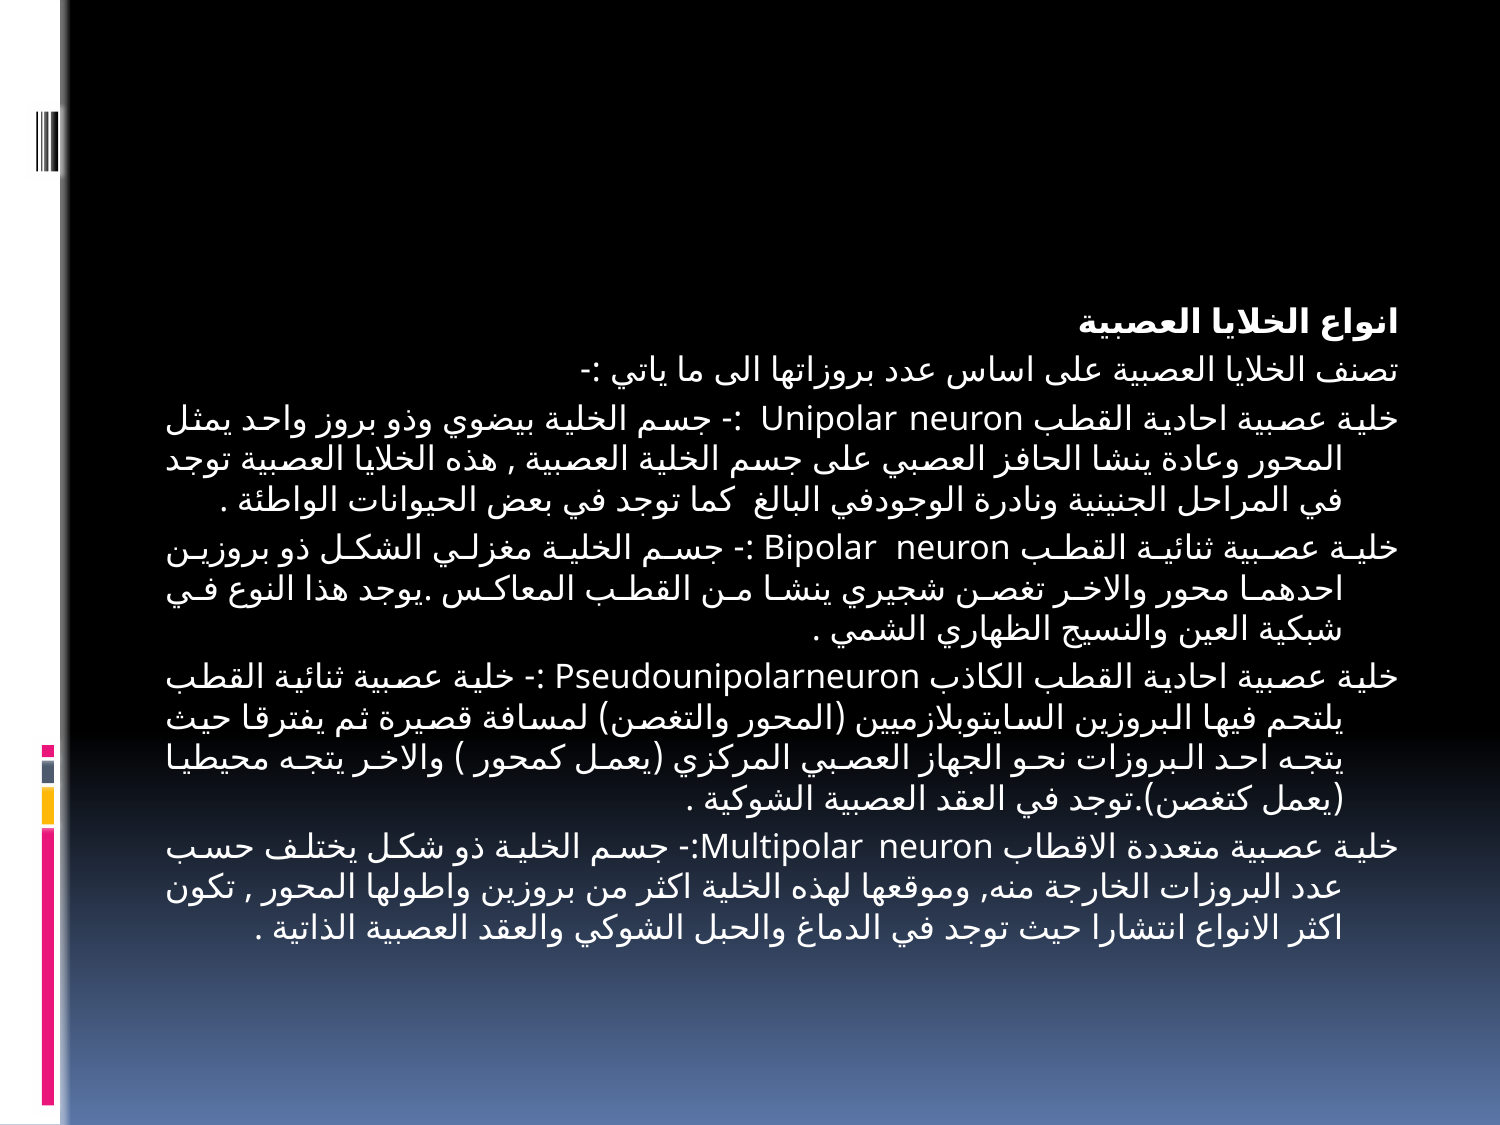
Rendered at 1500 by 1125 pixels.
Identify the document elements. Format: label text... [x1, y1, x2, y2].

list انواع الخلايا العصبية تصنف الخلايا العصبية على اساس عدد بروزاتها الى ما ياتي :- خلية عصبية احادية القطب Unipolar neuron :- جسم الخلية بيضوي وذو بروز واحد يمثل المحور وعادة ينشا الحافز العصبي على جسم الخلية العصبية , هذه الخلايا العصبية توجد في المراحل الجنينية ونادرة الوجودفي البالغ كما توجد في بعض الحيوانات الواطئة . خلية عصبية ثنائية القطب Bipolar neuron :- جسم الخلية مغزلي الشكل ذو بروزين احدهما محور والاخر تغصن شجيري ينشا من القطب المعاكس .يوجد هذا النوع في شبكية العين والنسيج الظهاري الشمي . خلية عصبية احادية القطب الكاذب Pseudounipolarneuron :- خلية عصبية ثنائية القطب يلتحم فيها البروزين السايتوبلازميين (المحور والتغصن) لمسافة قصيرة ثم يفترقا حيث يتجه احد البروزات نحو الجهاز العصبي المركزي (يعمل كمحور ) والاخر يتجه محيطيا (يعمل كتغصن).توجد في العقد العصبية الشوكية . خلية عصبية متعددة الاقطاب Multipolar neuron:- جسم الخلية ذو شكل يختلف حسب عدد البروزات الخارجة منه, وموقعها لهذه الخلية اكثر من بروزين واطولها المحور , تكون اكثر الانواع انتشارا حيث توجد في الدماغ والحبل الشوكي والعقد العصبية الذاتية . [150, 292, 1425, 1043]
